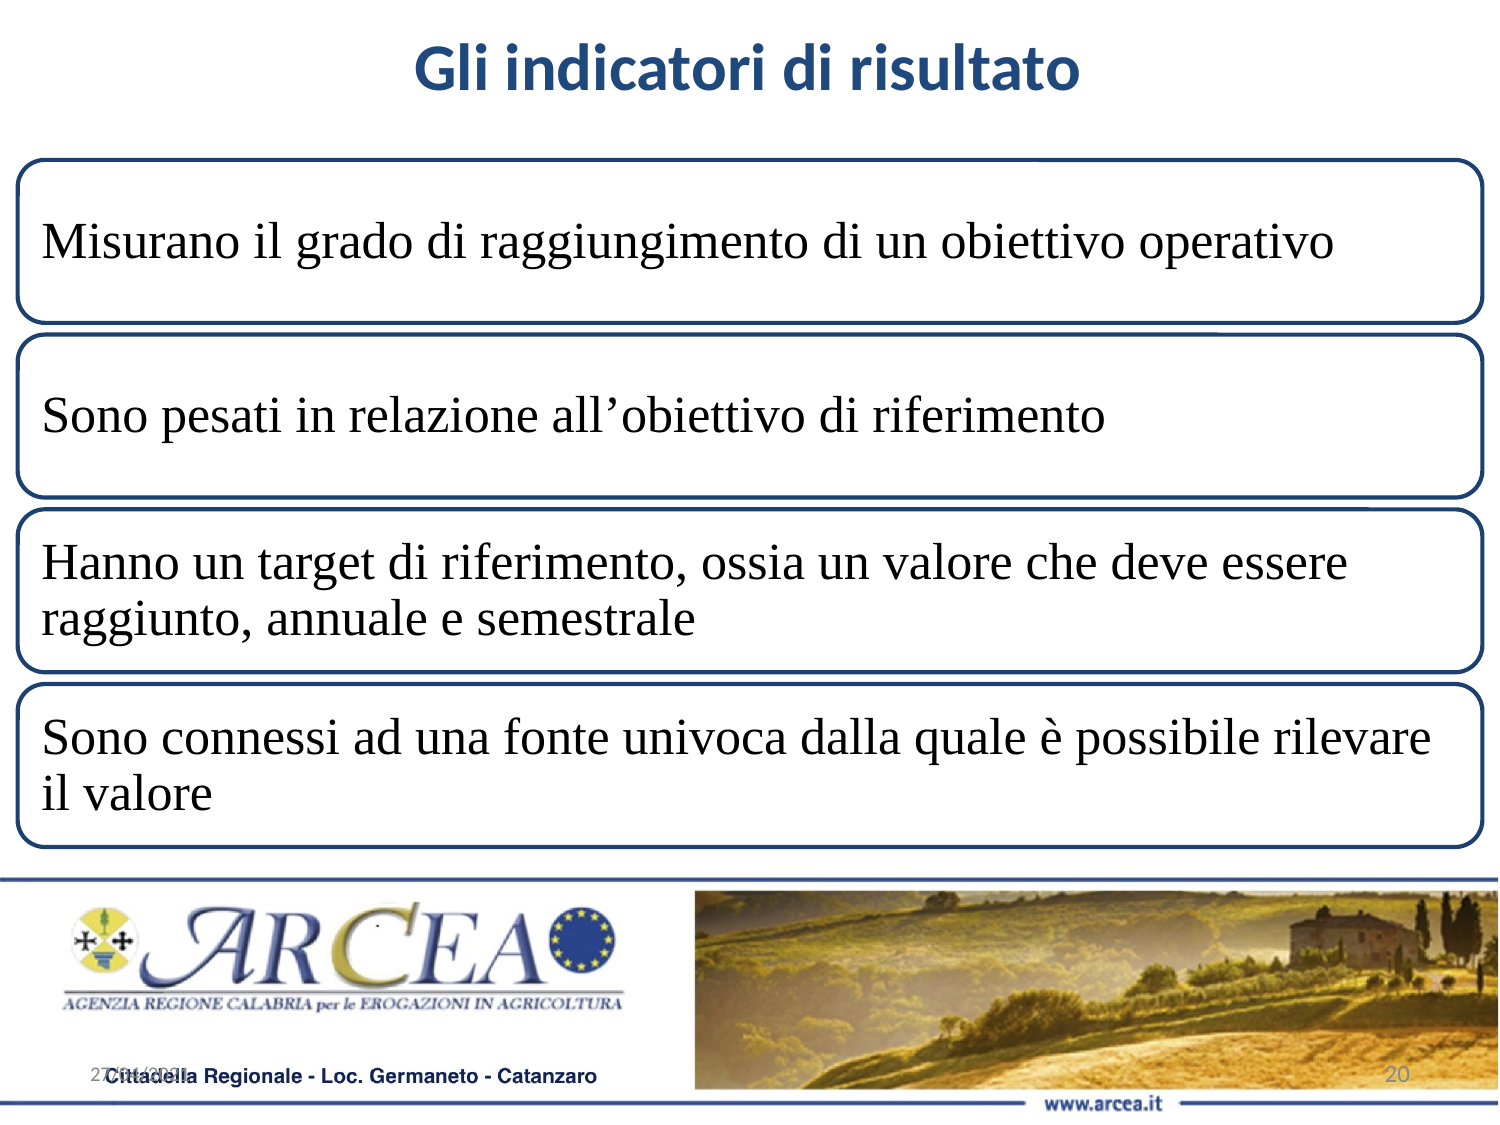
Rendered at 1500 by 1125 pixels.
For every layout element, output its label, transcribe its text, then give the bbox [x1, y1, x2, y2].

list Gli indicatori di risultato [14, 15, 1483, 138]
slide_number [75, 1042, 425, 1103]
picture [0, 871, 1499, 1125]
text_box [17, 159, 1483, 848]
slide_number ‹#› [1074, 1042, 1425, 1103]
